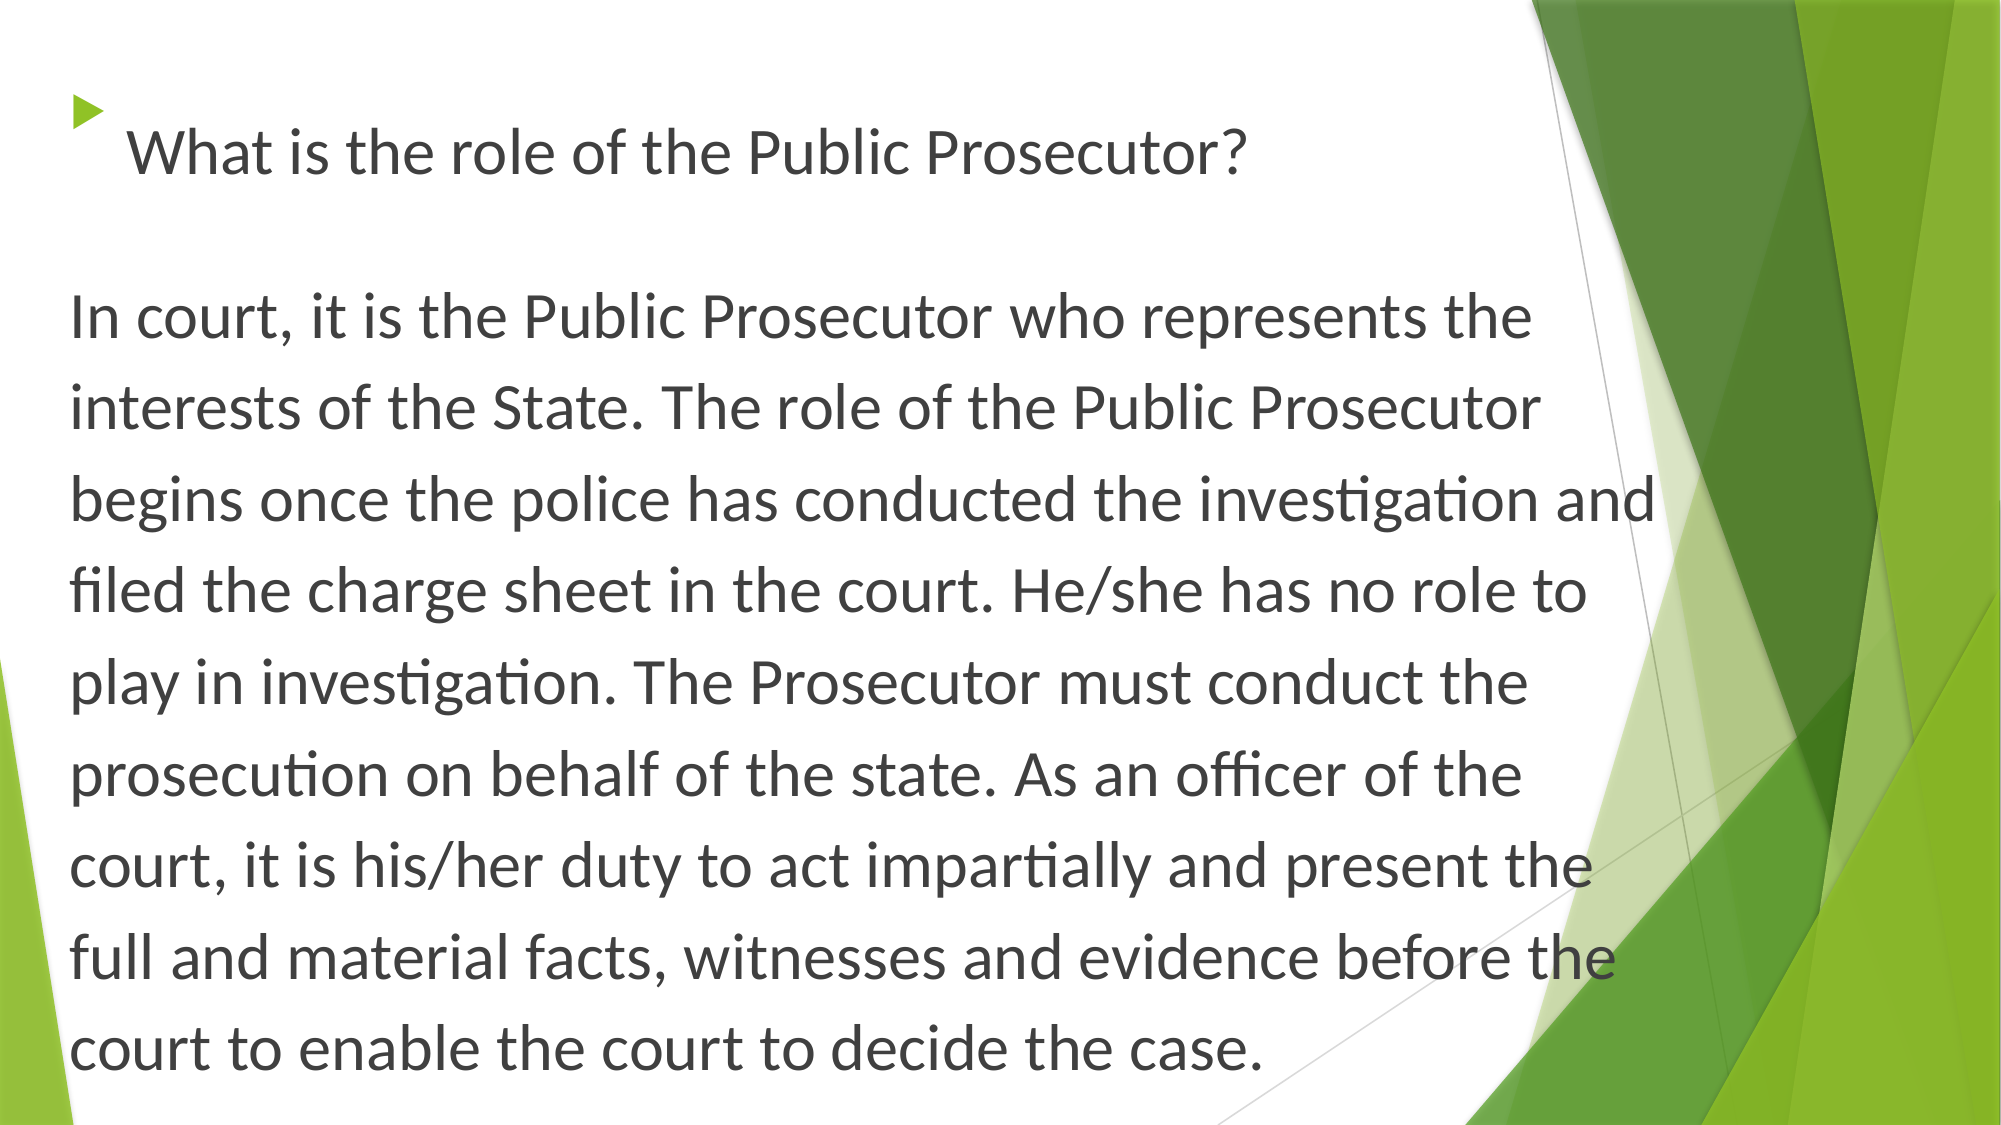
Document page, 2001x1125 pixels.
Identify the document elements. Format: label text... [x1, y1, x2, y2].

list In court, it is the Public Prosecutor who represents the interests of the State. The role of the Public Prosecutor begins once the police has conducted the investigation and filed the charge sheet in the court. He/she has no role to play in investigation. The Prosecutor must conduct the prosecution on behalf of the state. As an officer of the court, it is his/her duty to act impartially and present the full and material facts, witnesses and evidence before the court to enable the court to decide the case. [54, 68, 1680, 1100]
